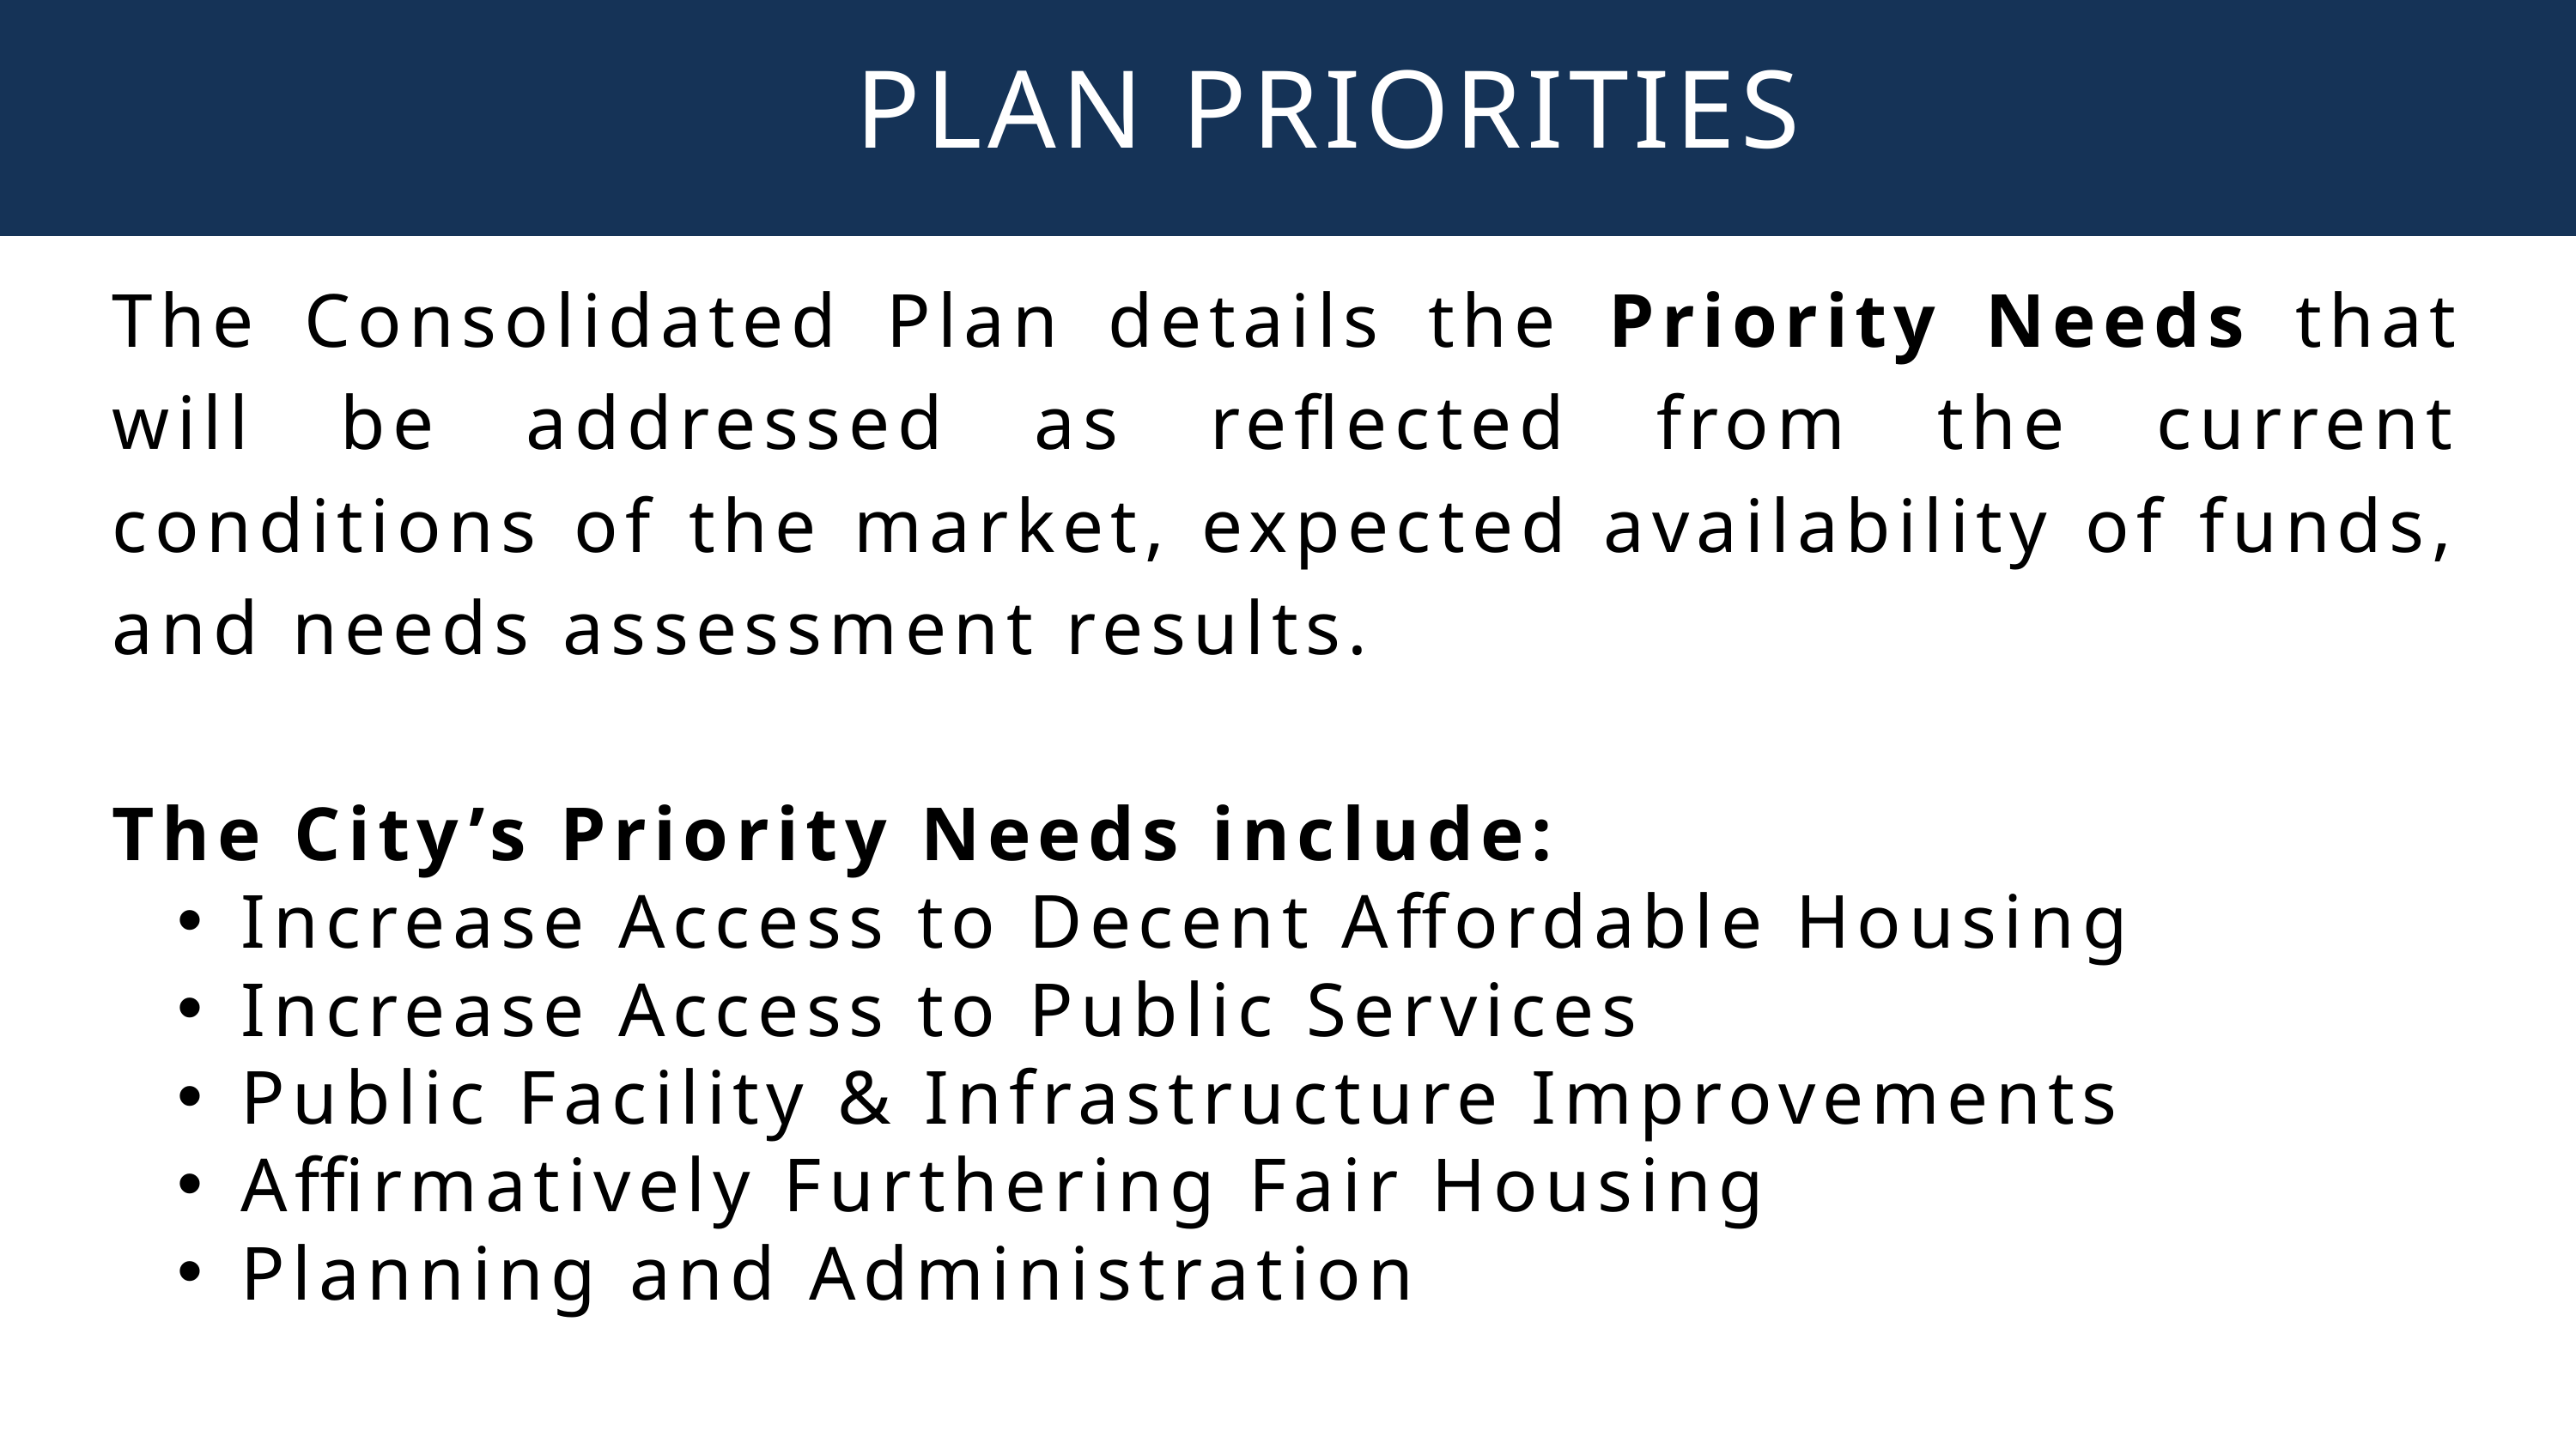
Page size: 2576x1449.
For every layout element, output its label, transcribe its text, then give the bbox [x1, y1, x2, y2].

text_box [0, 0, 2576, 237]
text_box The Consolidated Plan details the Priority Needs that will be addressed as reflected from the current conditions of the market, expected availability of funds, and needs assessment results. The City’s Priority Needs include: Increase Access to Decent Affordable Housing Increase Access to Public Services Public Facility & Infrastructure Improvements Affirmatively Furthering Fair Housing Planning and Administration [112, 258, 2464, 1449]
